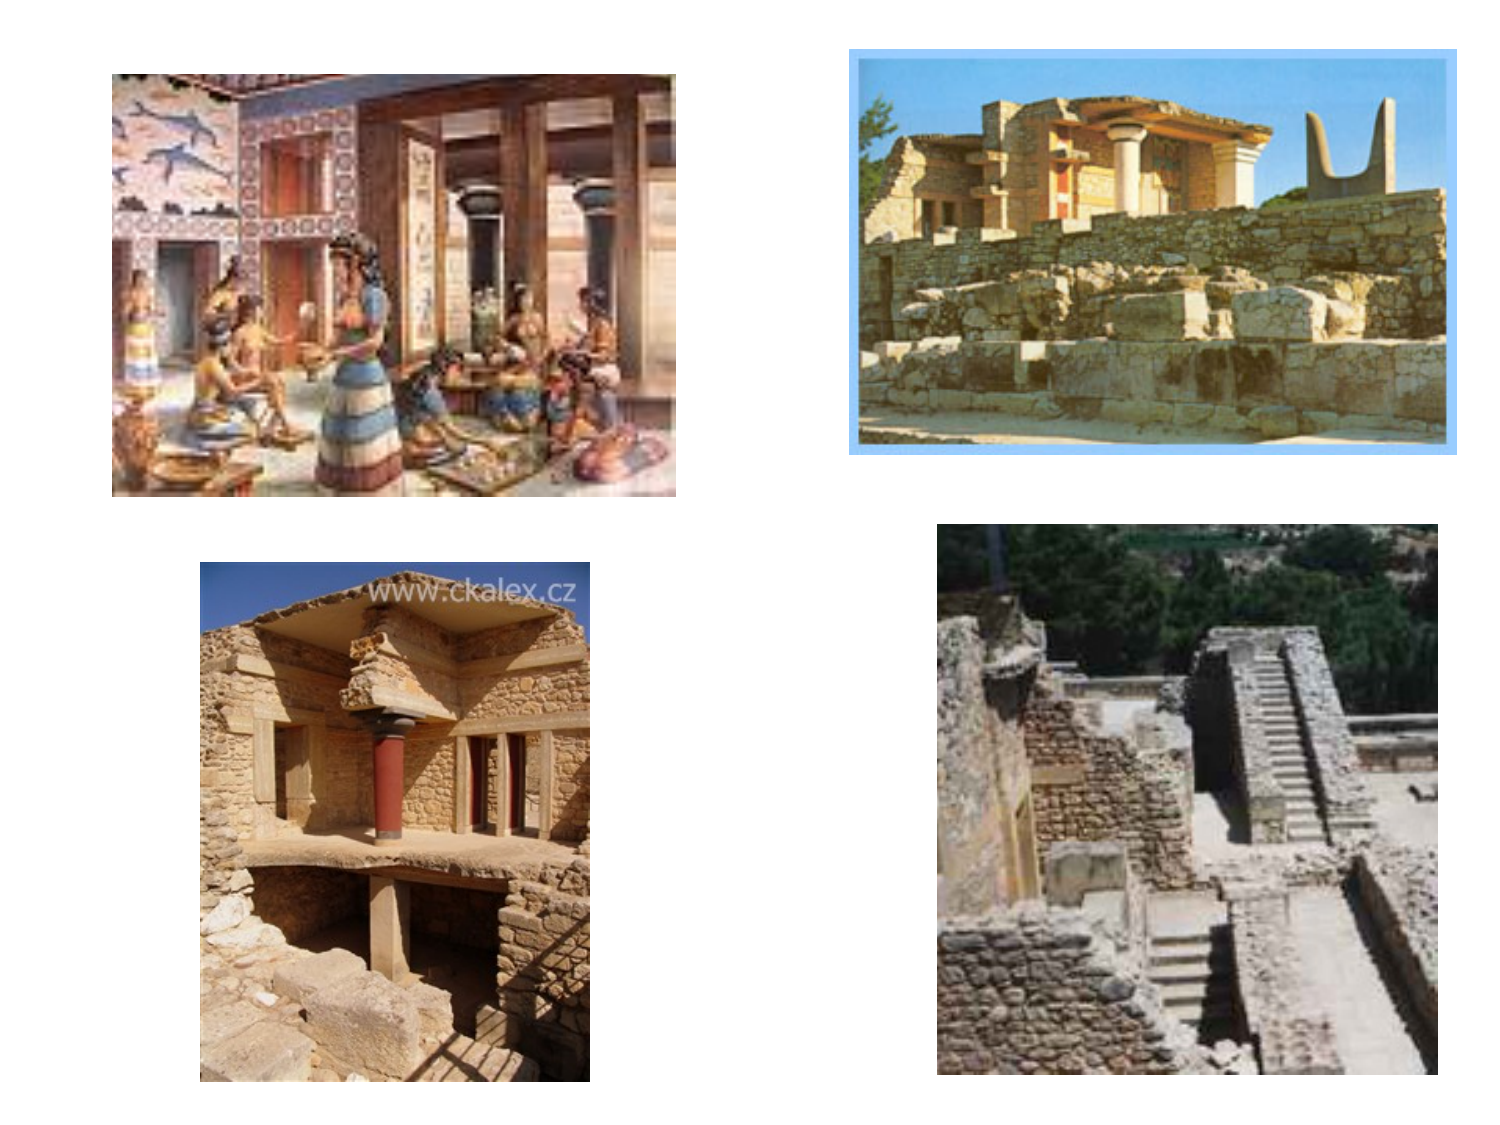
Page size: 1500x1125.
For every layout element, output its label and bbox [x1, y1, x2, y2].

picture [849, 49, 1457, 455]
picture [937, 524, 1438, 1076]
picture [112, 74, 676, 497]
picture [199, 562, 590, 1082]
